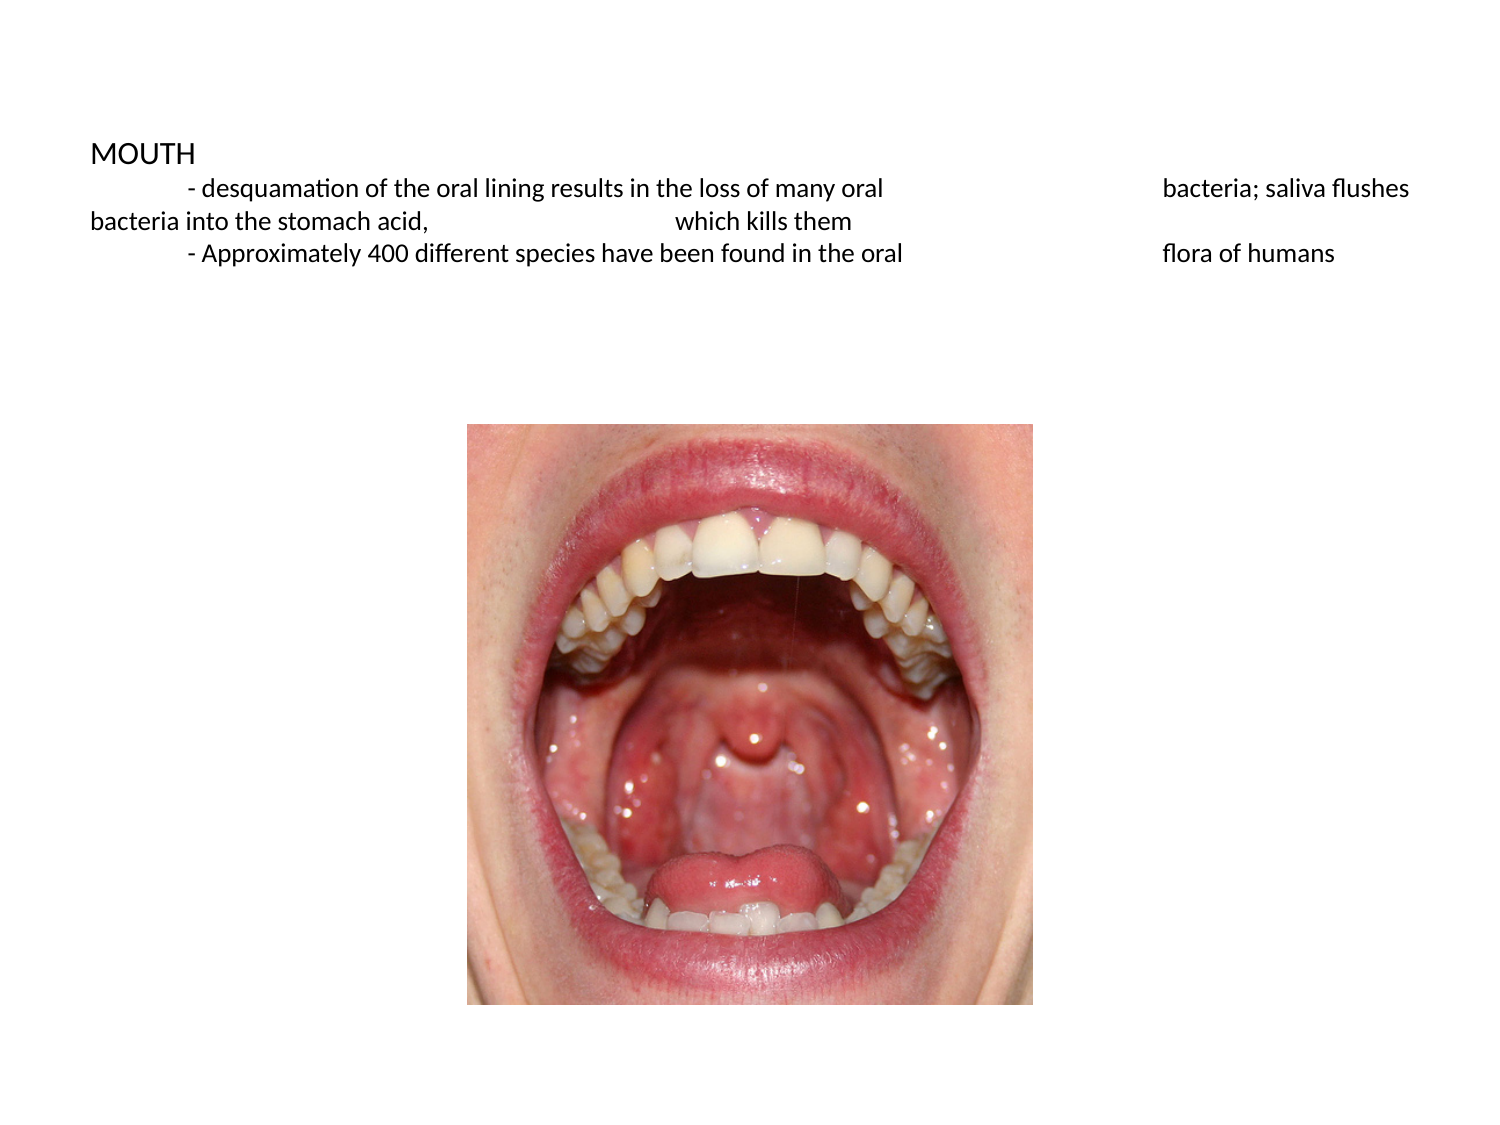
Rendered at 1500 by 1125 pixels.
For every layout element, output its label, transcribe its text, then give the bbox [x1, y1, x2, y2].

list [466, 424, 1034, 1006]
title MOUTH - desquamation of the oral lining results in the loss of many oral bacteria; saliva flushes bacteria into the stomach acid, which kills them - Approximately 400 different species have been found in the oral flora of humans [75, 45, 1425, 388]
